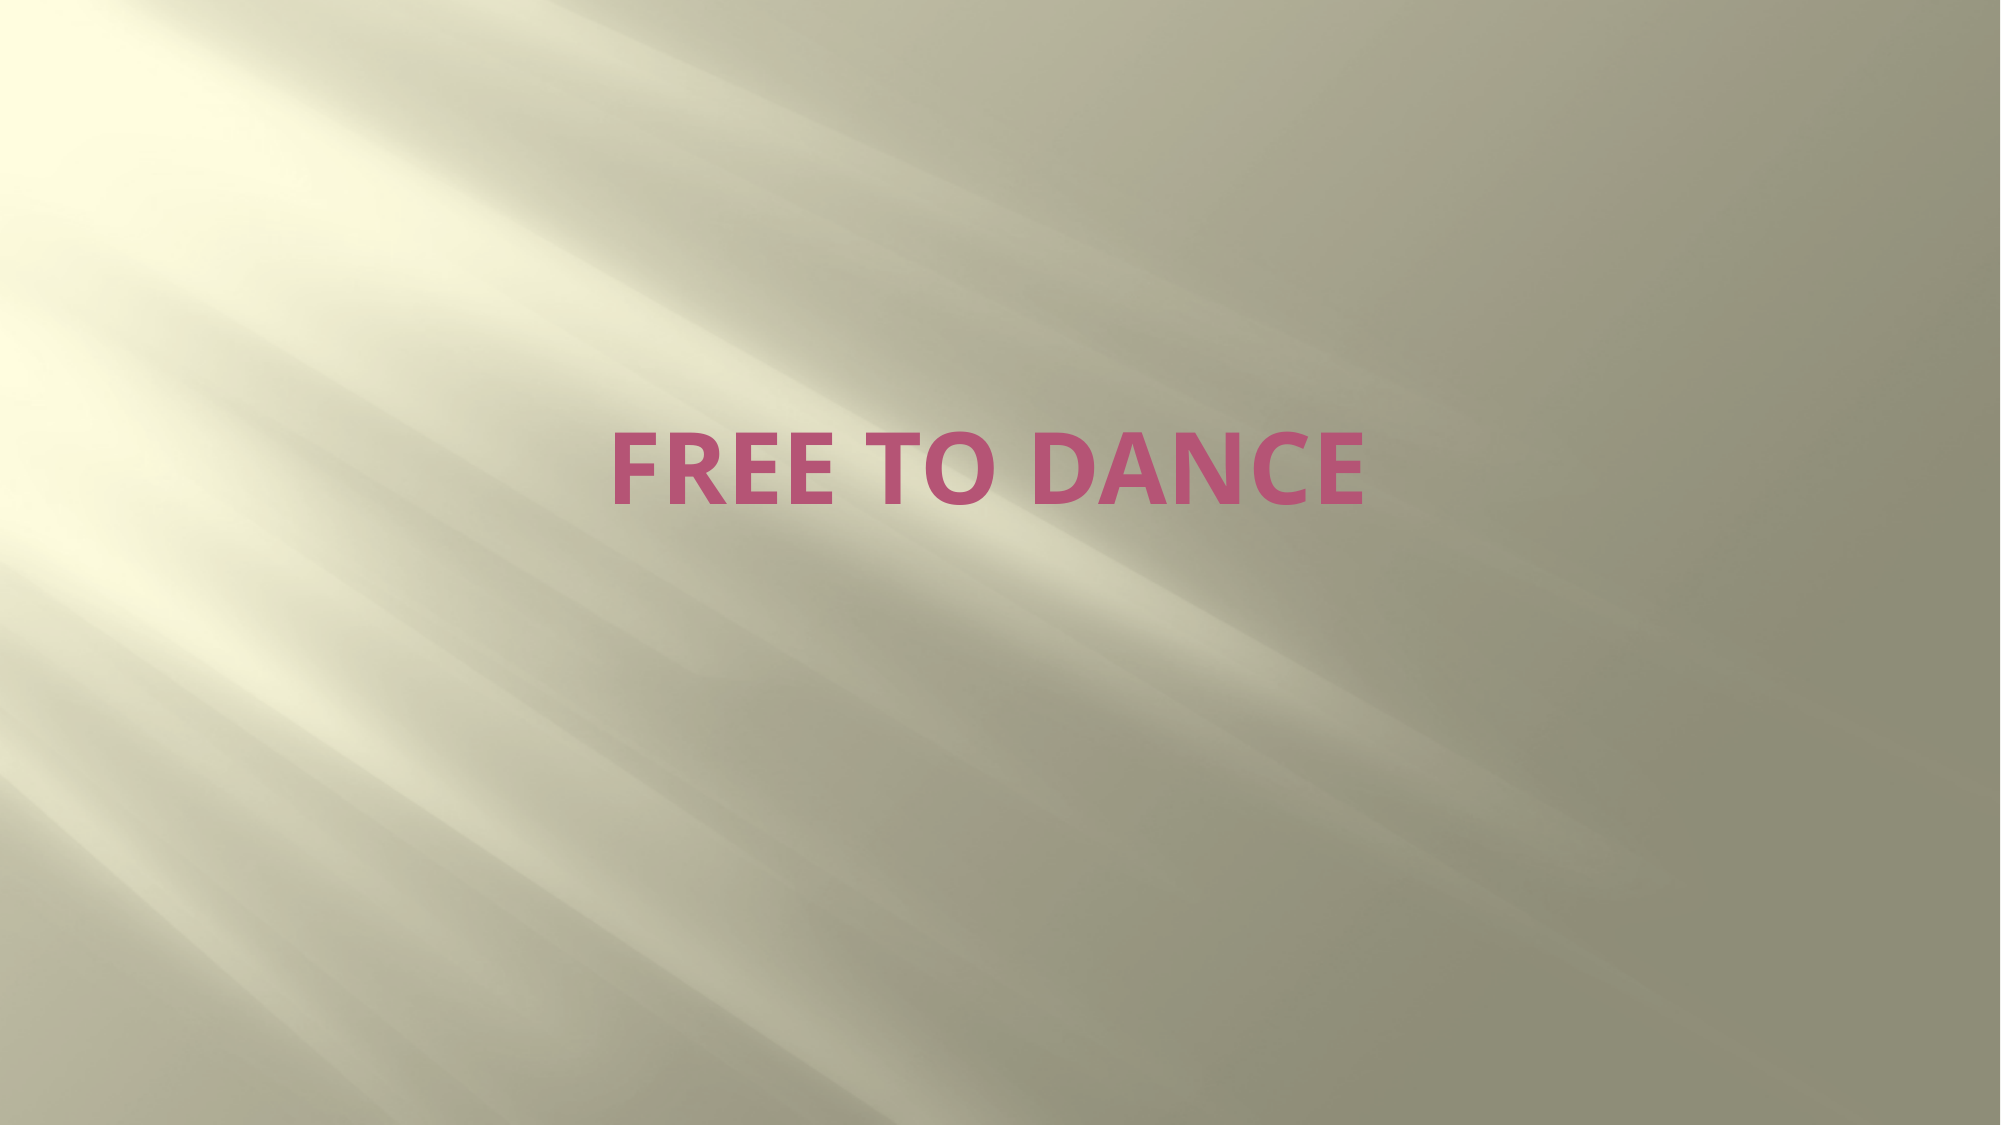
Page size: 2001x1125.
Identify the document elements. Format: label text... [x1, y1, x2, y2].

title FREE TO DANCE [312, 224, 1663, 525]
